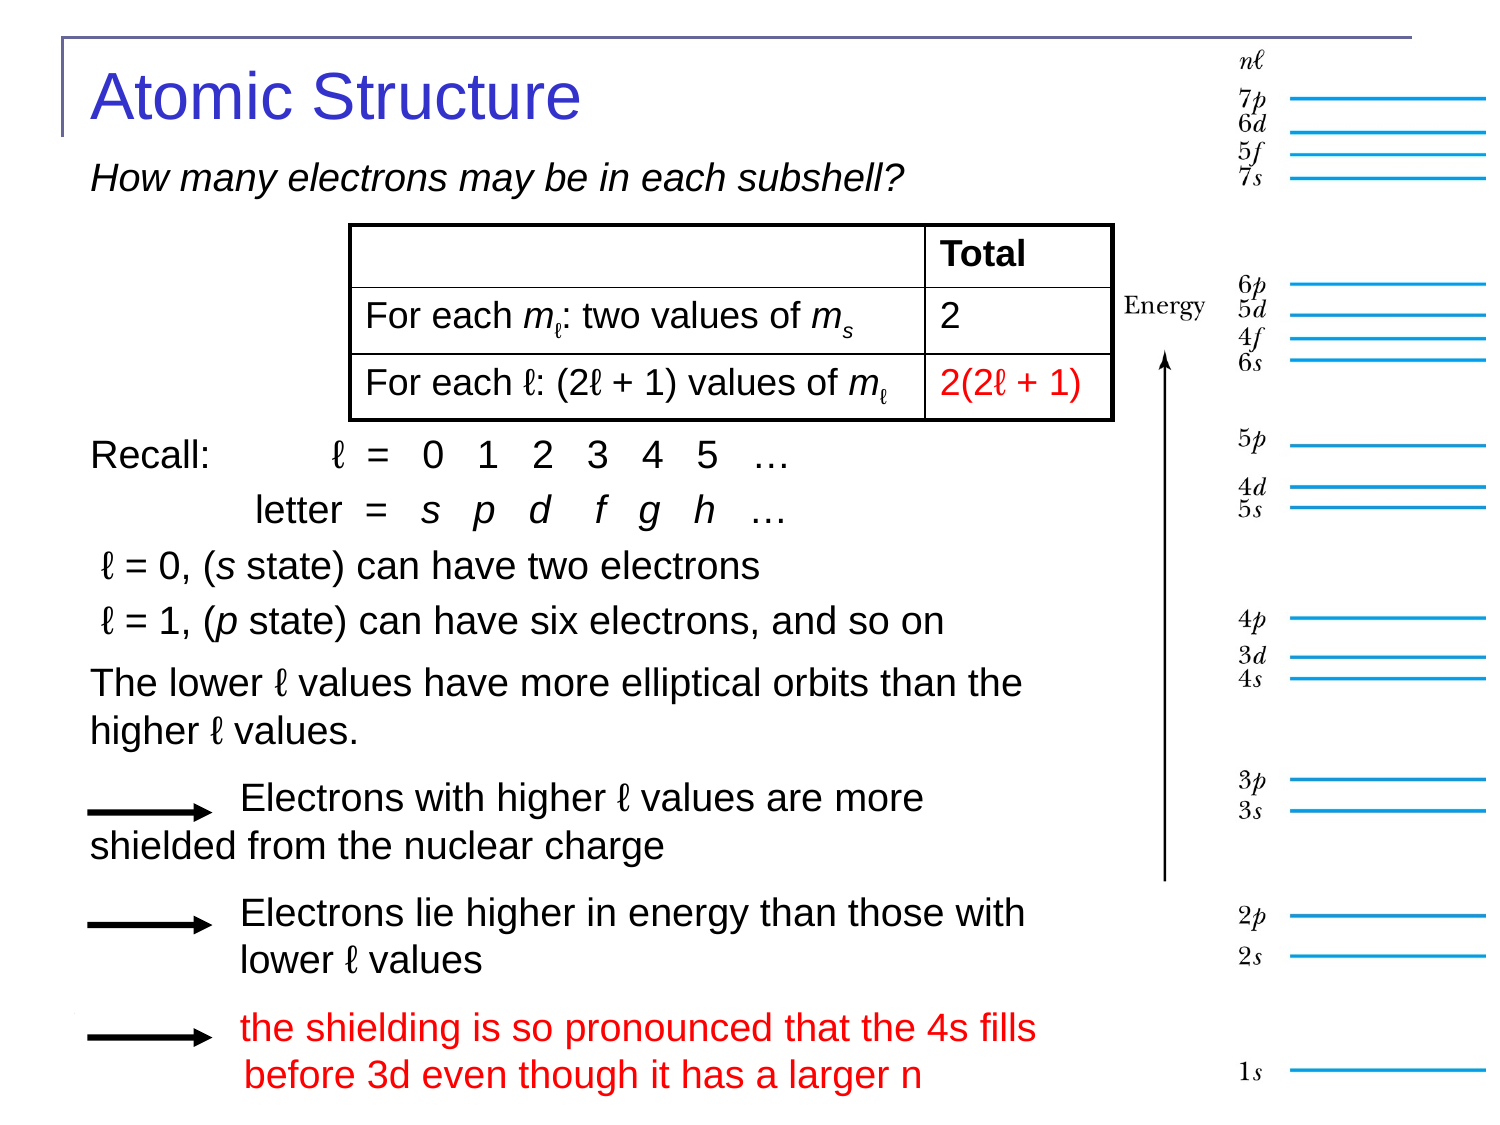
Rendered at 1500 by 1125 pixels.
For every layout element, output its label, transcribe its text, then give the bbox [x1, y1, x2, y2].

text_box [87, 918, 213, 932]
table_cell For each ℓ: (2ℓ + 1) values of mℓ [352, 355, 924, 418]
text_box [87, 806, 213, 819]
table_cell For each mℓ: two values of ms [352, 288, 924, 353]
table_cell 2 [926, 288, 1110, 353]
table_header Total [926, 227, 1110, 287]
table_cell 2(2ℓ + 1) [926, 355, 1110, 418]
list How many electrons may be in each subshell? Recall: ℓ = 0 1 2 3 4 5 … letter = s p d f g h … ℓ = 0, (s state) can have two electrons ℓ = 1, (p state) can have six electrons, and so on [75, 144, 1113, 650]
table_header [352, 227, 924, 287]
text_box [87, 1031, 213, 1044]
text_box The lower ℓ values have more elliptical orbits than the higher ℓ values. Electrons with higher ℓ values are more shielded from the nuclear charge Electrons lie higher in energy than those with lower ℓ values the shielding is so pronounced that the 4s fills before 3d even though it has a larger n [75, 650, 1150, 1104]
picture [1123, 44, 1487, 1087]
title Atomic Structure [75, 45, 1121, 233]
